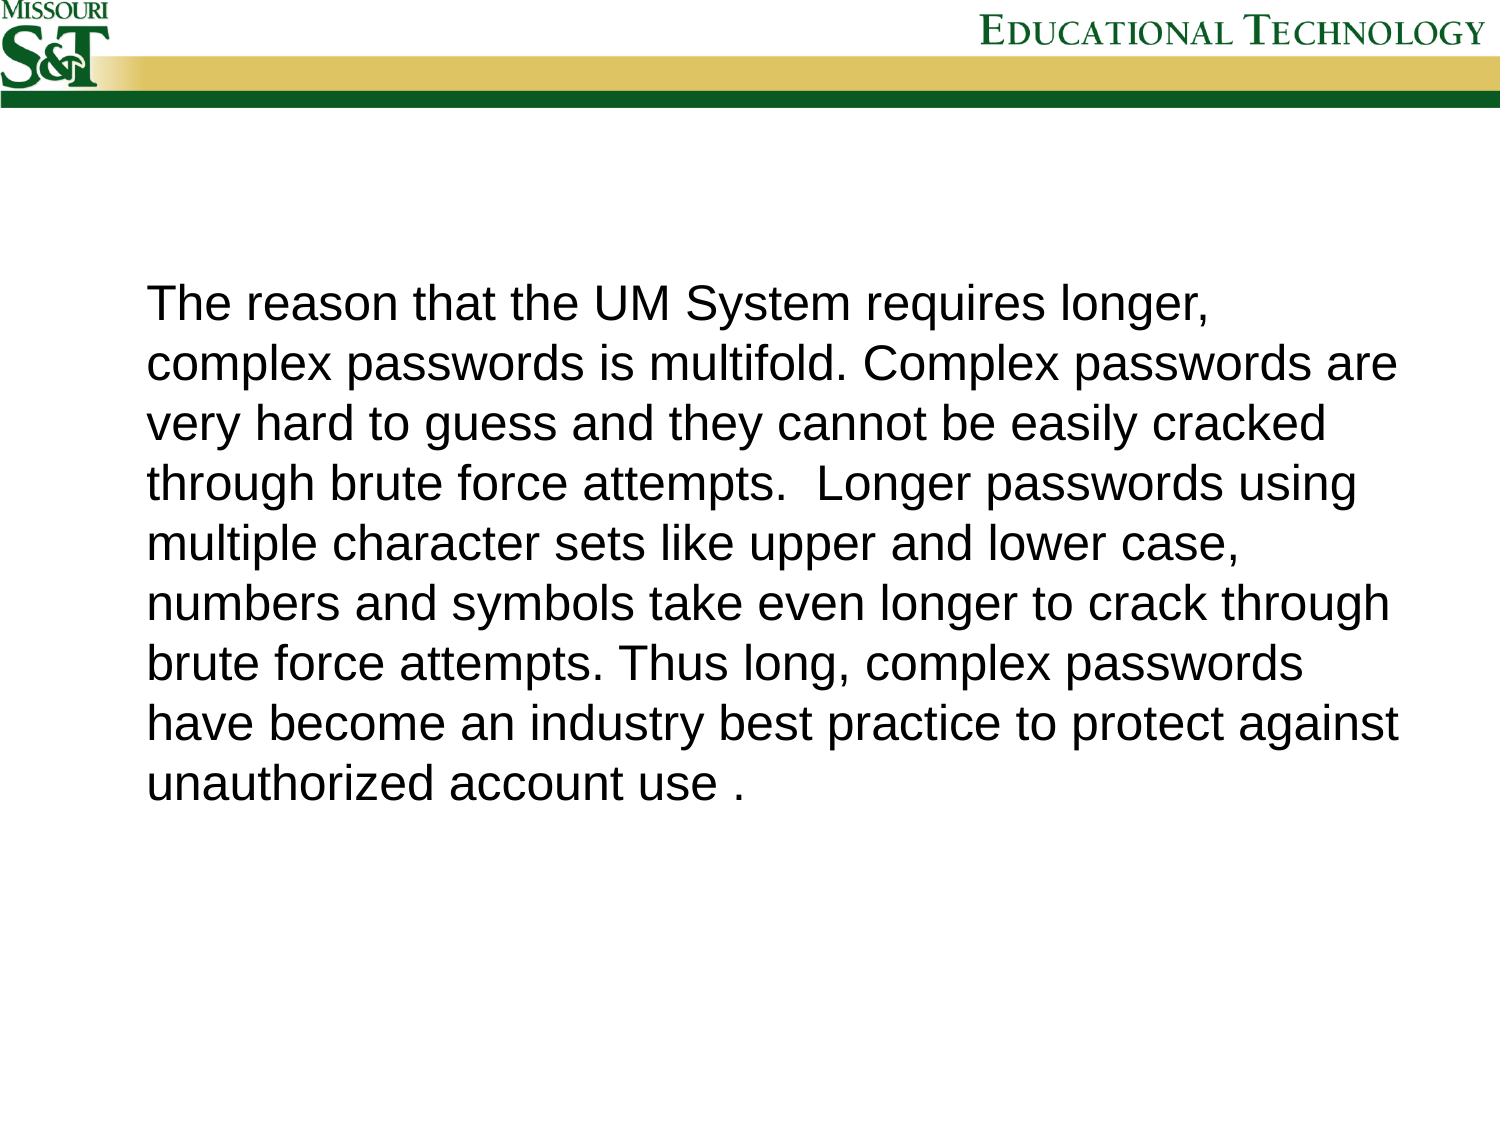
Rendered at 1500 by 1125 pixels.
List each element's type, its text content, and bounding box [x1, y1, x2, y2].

picture [0, 0, 1500, 108]
list The reason that the UM System requires longer, complex passwords is multifold. Complex passwords are very hard to guess and they cannot be easily cracked through brute force attempts. Longer passwords using multiple character sets like upper and lower case, numbers and symbols take even longer to crack through brute force attempts. Thus long, complex passwords have become an industry best practice to protect against unauthorized account use . [75, 262, 1425, 1005]
